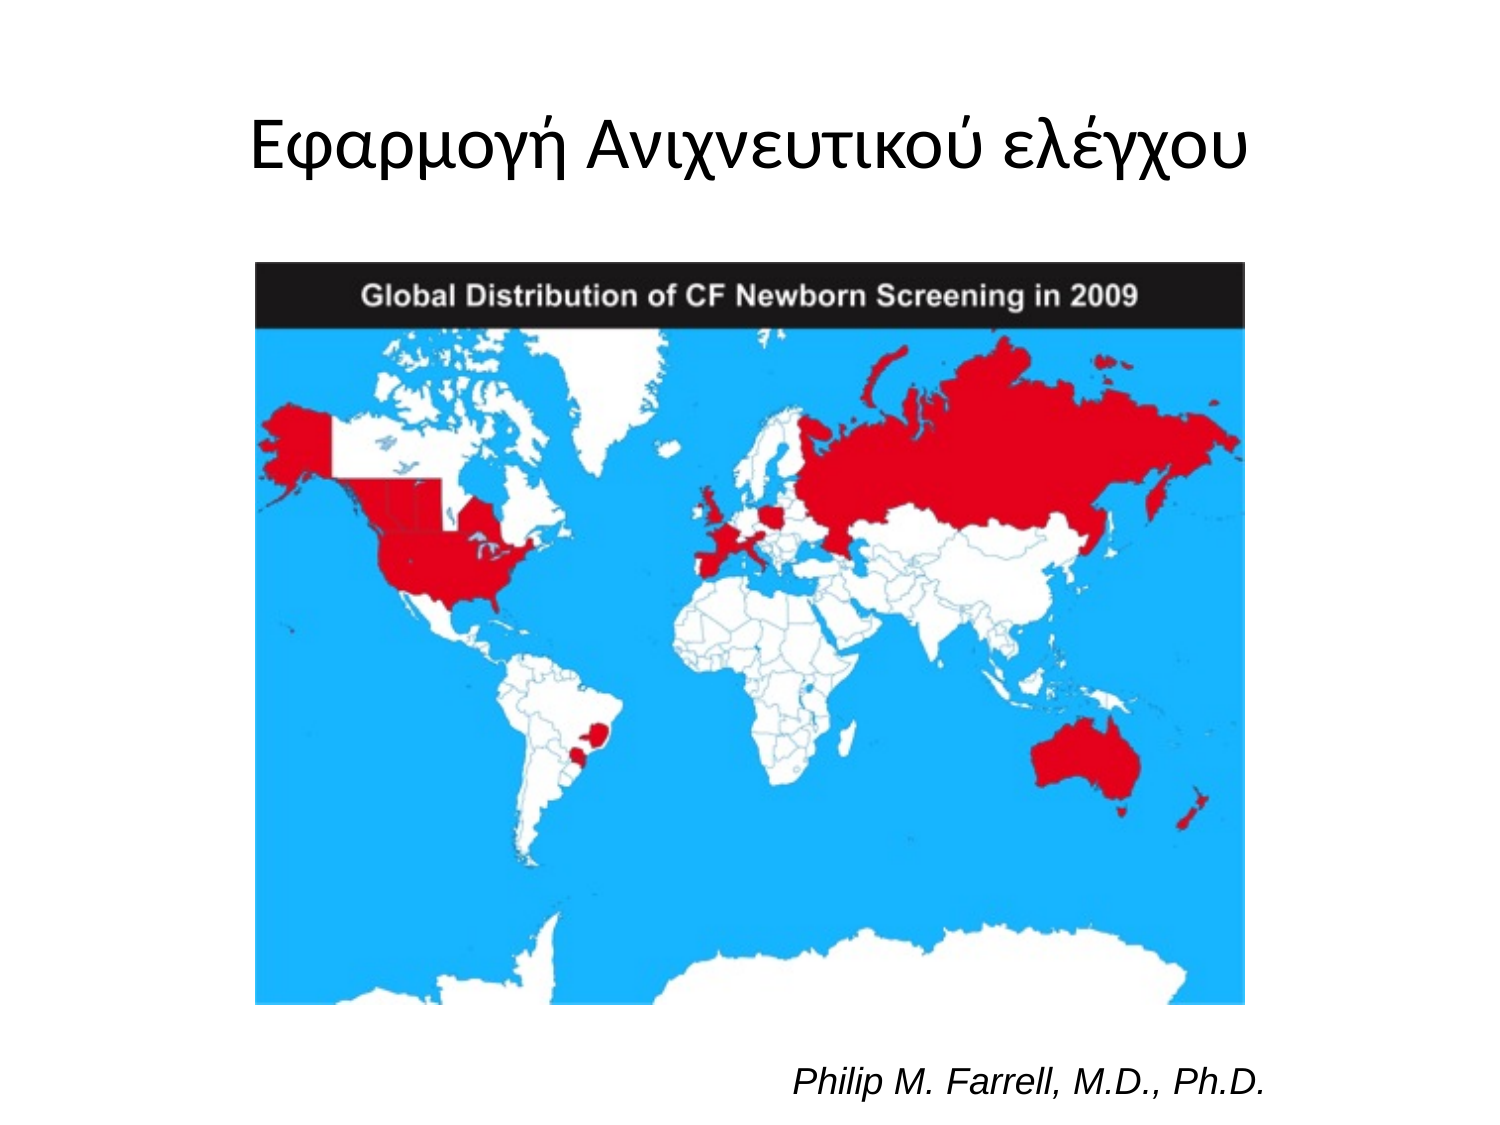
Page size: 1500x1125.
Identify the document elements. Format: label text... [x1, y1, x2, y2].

text_box Philip M. Farrell, M.D., Ph.D. [777, 1049, 1283, 1110]
title Εφαρμογή Ανιχνευτικού ελέγχου [75, 45, 1425, 233]
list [254, 262, 1246, 1006]
